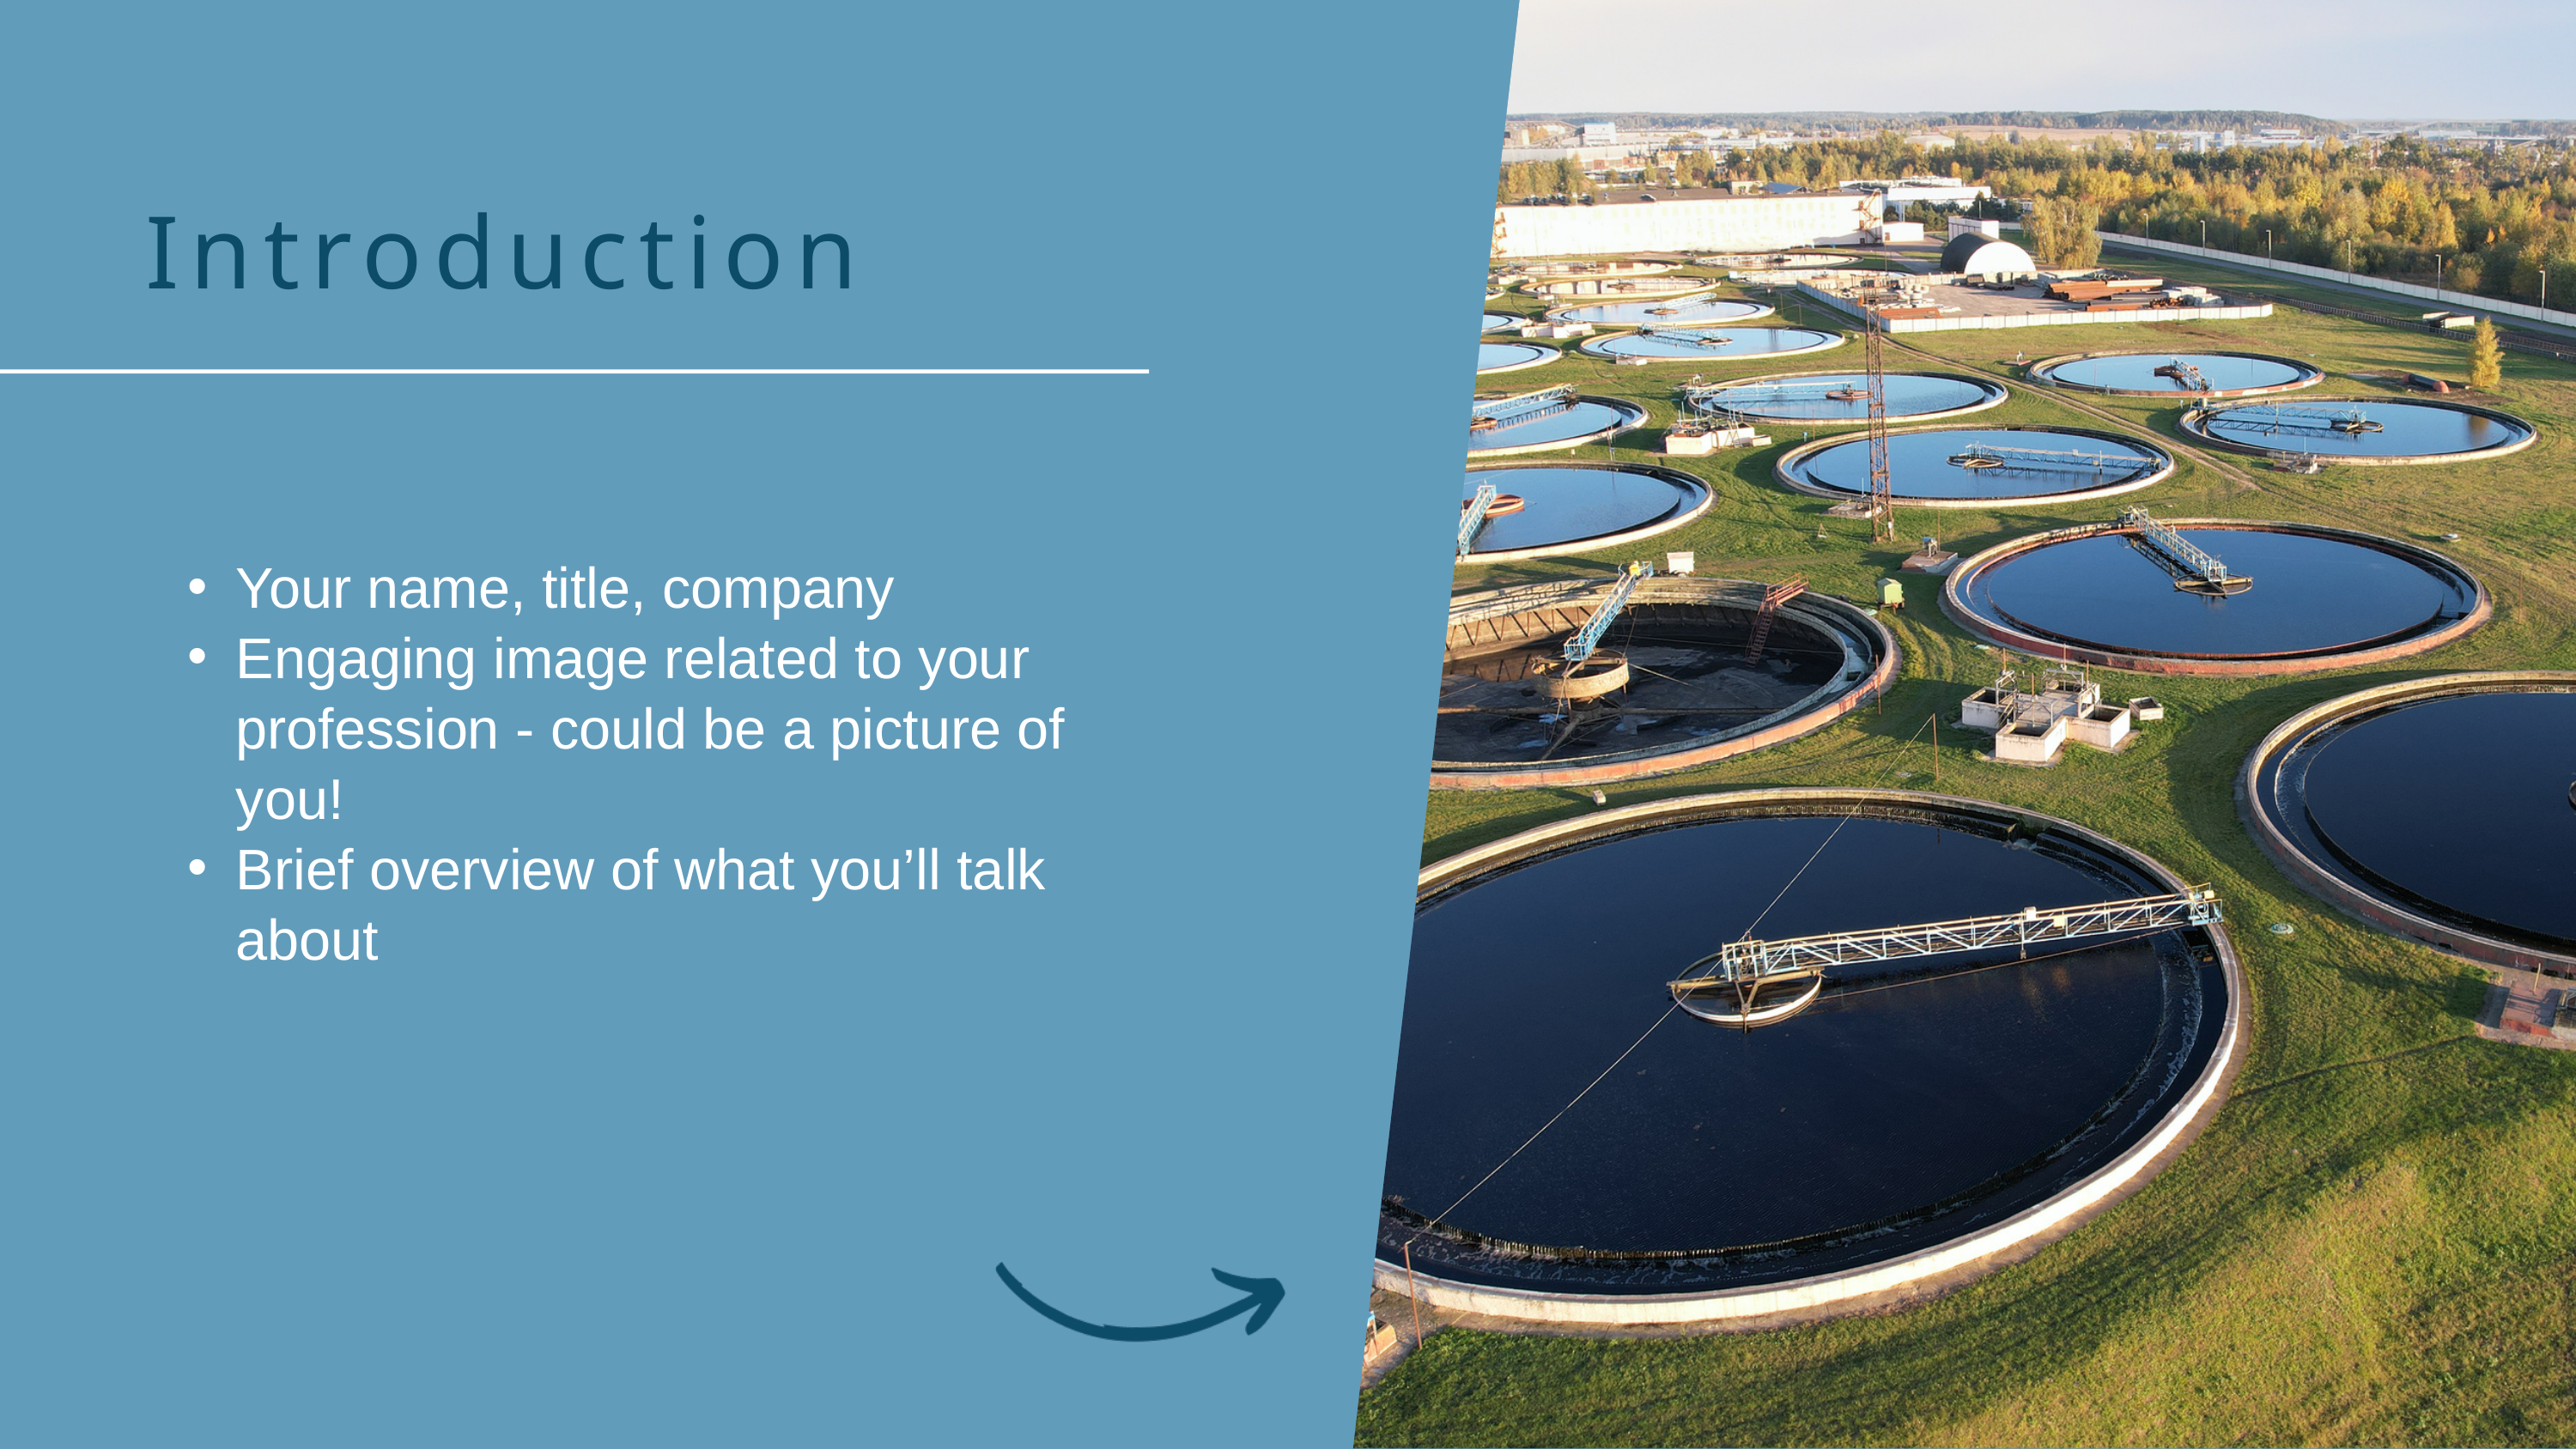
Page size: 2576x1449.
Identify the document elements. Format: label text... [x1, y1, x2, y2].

text_box Introduction [145, 168, 1348, 310]
text_box [994, 1262, 1288, 1345]
text_box Your name, title, company Engaging image related to your profession - could be a picture of you! Brief overview of what you’ll talk about [138, 549, 1176, 972]
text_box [1352, 0, 2576, 1449]
